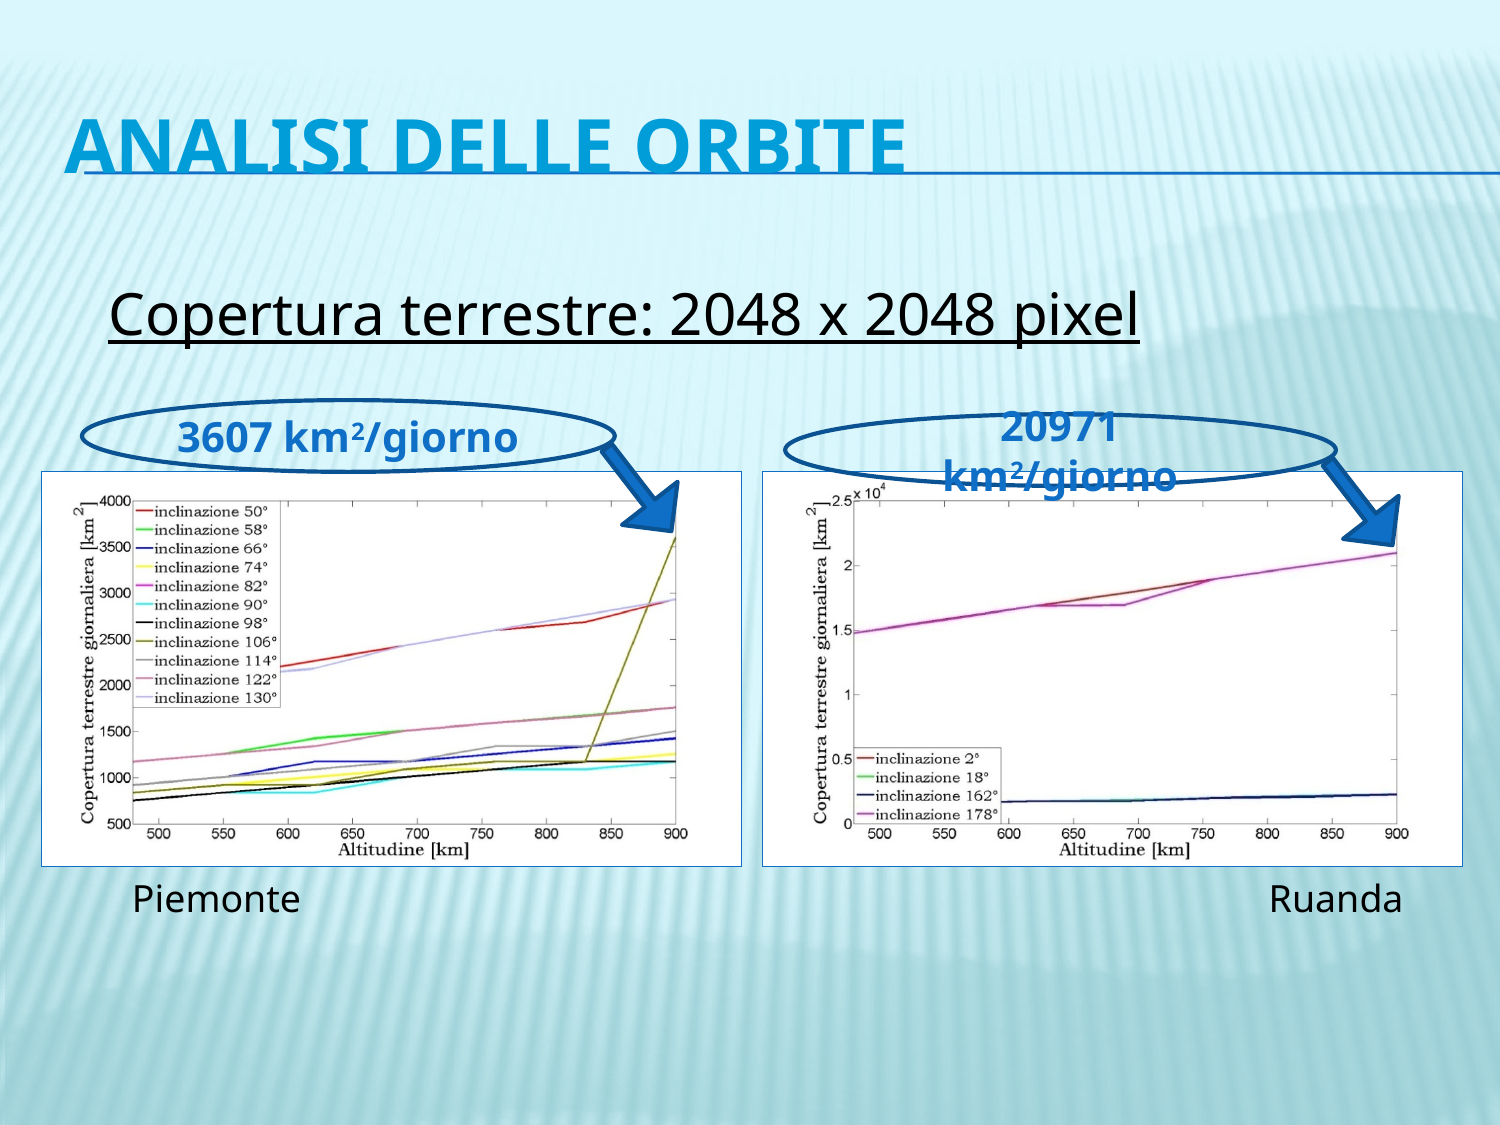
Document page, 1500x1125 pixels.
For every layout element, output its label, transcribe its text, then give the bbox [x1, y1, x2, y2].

text_box Piemonte [117, 884, 434, 927]
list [40, 470, 742, 868]
title Analisi delle orbite [49, 75, 1475, 213]
text_box Copertura terrestre: 2048 x 2048 pixel [93, 269, 1442, 355]
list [762, 470, 1463, 868]
text_box Ruanda [1253, 867, 1500, 927]
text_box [784, 395, 1396, 557]
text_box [81, 381, 675, 543]
